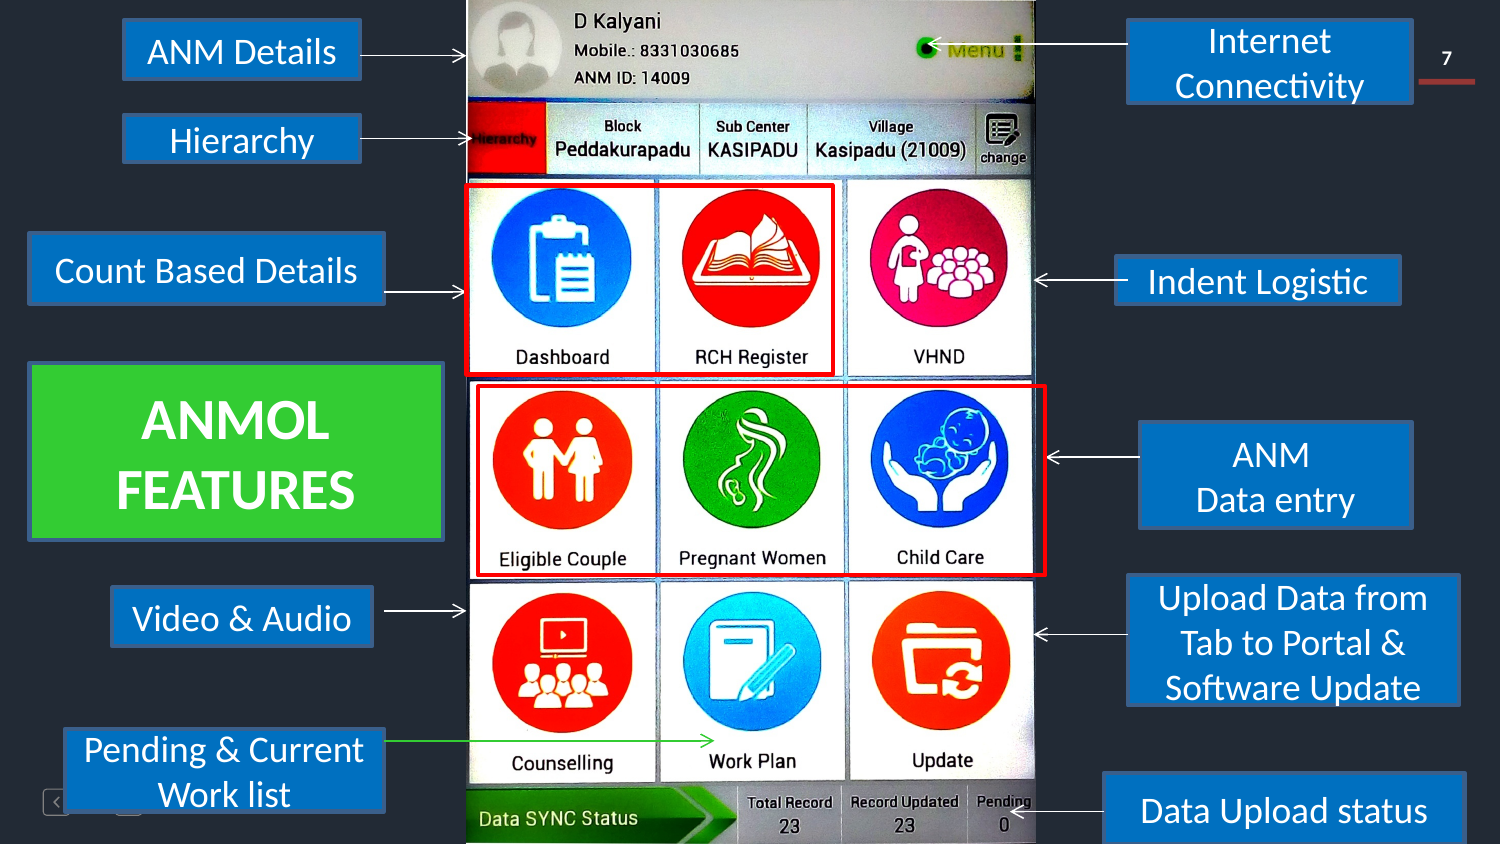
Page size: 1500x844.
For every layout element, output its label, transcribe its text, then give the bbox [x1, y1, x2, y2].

text_box [1041, 384, 1047, 459]
text_box Indent Logistic [1114, 254, 1402, 306]
text_box Data Upload status [1102, 771, 1467, 844]
picture [466, 0, 1036, 844]
text_box Count Based Details [27, 231, 386, 306]
text_box Internet Connectivity [1126, 18, 1414, 105]
text_box Pending & Current Work list [63, 727, 386, 814]
text_box Upload Data from Tab to Portal & Software Update [1126, 573, 1461, 707]
text_box ANM Data entry [1138, 420, 1414, 530]
text_box ANM Details [122, 18, 362, 81]
text_box Hierarchy [122, 113, 362, 164]
text_box [1041, 461, 1047, 577]
text_box ANMOL FEATURES [27, 361, 445, 542]
text_box Video & Audio [110, 585, 374, 648]
